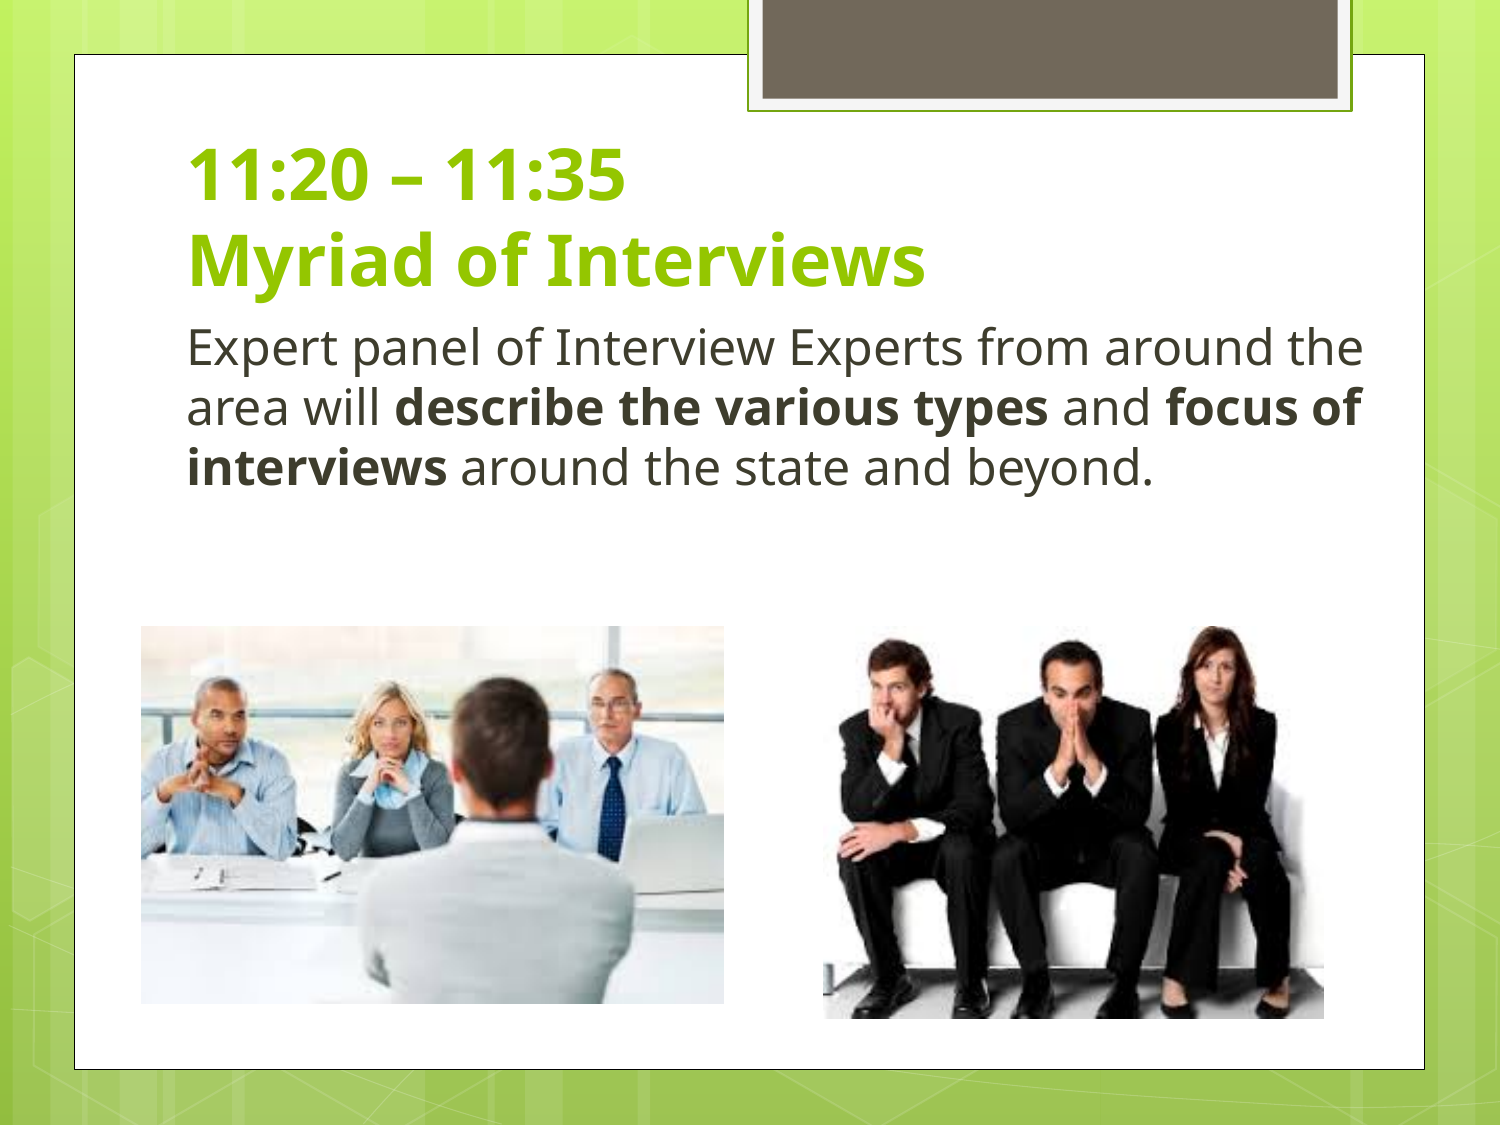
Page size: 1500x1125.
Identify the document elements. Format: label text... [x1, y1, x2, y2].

title 11:20 – 11:35 Myriad of Interviews [171, 120, 1324, 307]
picture [823, 626, 1324, 1019]
list Expert panel of Interview Experts from around the area will describe the various types and focus of interviews around the state and beyond. [171, 307, 1383, 957]
picture [141, 626, 724, 1005]
